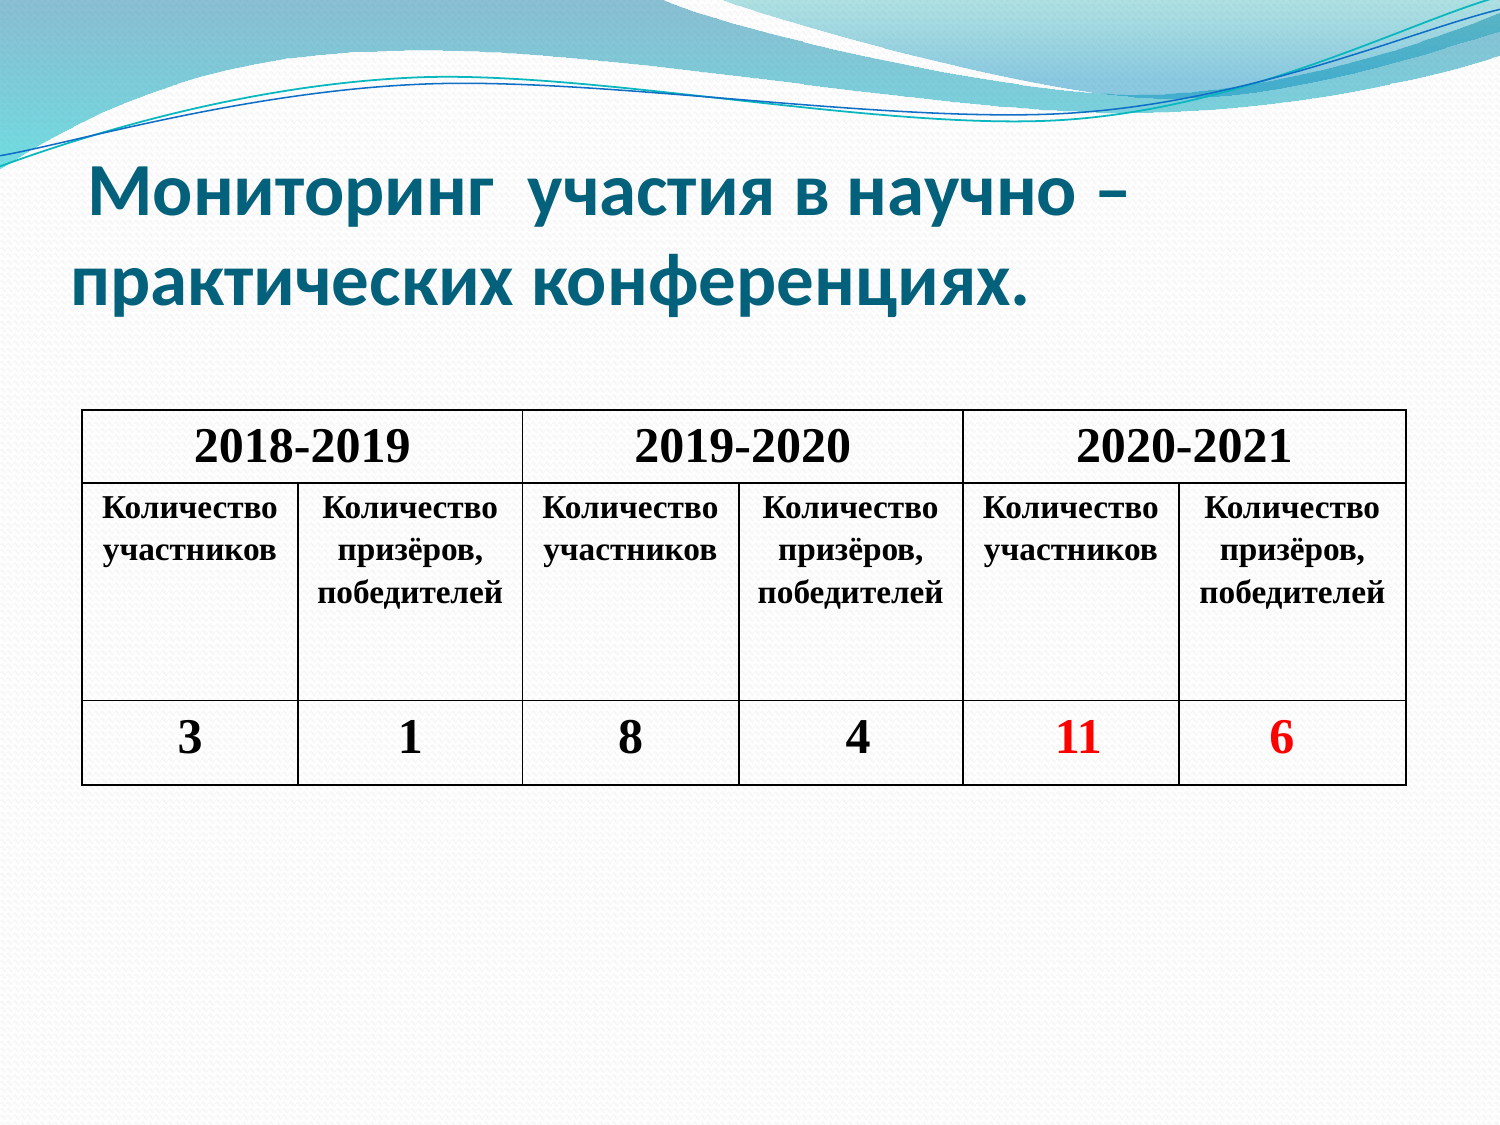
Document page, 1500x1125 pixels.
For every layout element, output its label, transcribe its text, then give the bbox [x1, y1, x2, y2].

table_cell Количество участников [523, 484, 738, 700]
table_cell 8 [523, 701, 738, 784]
table_cell Количество участников [83, 484, 297, 700]
table_header 2018-2019 [83, 411, 522, 482]
table_cell Количество призёров, победителей [740, 484, 962, 700]
table_cell Количество призёров, победителей [299, 484, 522, 700]
table_header 2020-2021 [964, 411, 1405, 482]
table_cell Количество призёров, победителей [1180, 484, 1405, 700]
table_header 2019-2020 [523, 411, 962, 482]
table_cell 11 [964, 701, 1178, 784]
table_cell 4 [740, 701, 962, 784]
table_cell 3 [83, 701, 297, 784]
table_cell Количество участников [964, 484, 1178, 700]
title Мониторинг участия в научно – практических конференциях. [70, 222, 1421, 411]
table_cell 1 [299, 701, 522, 784]
table_cell 6 [1180, 701, 1405, 784]
